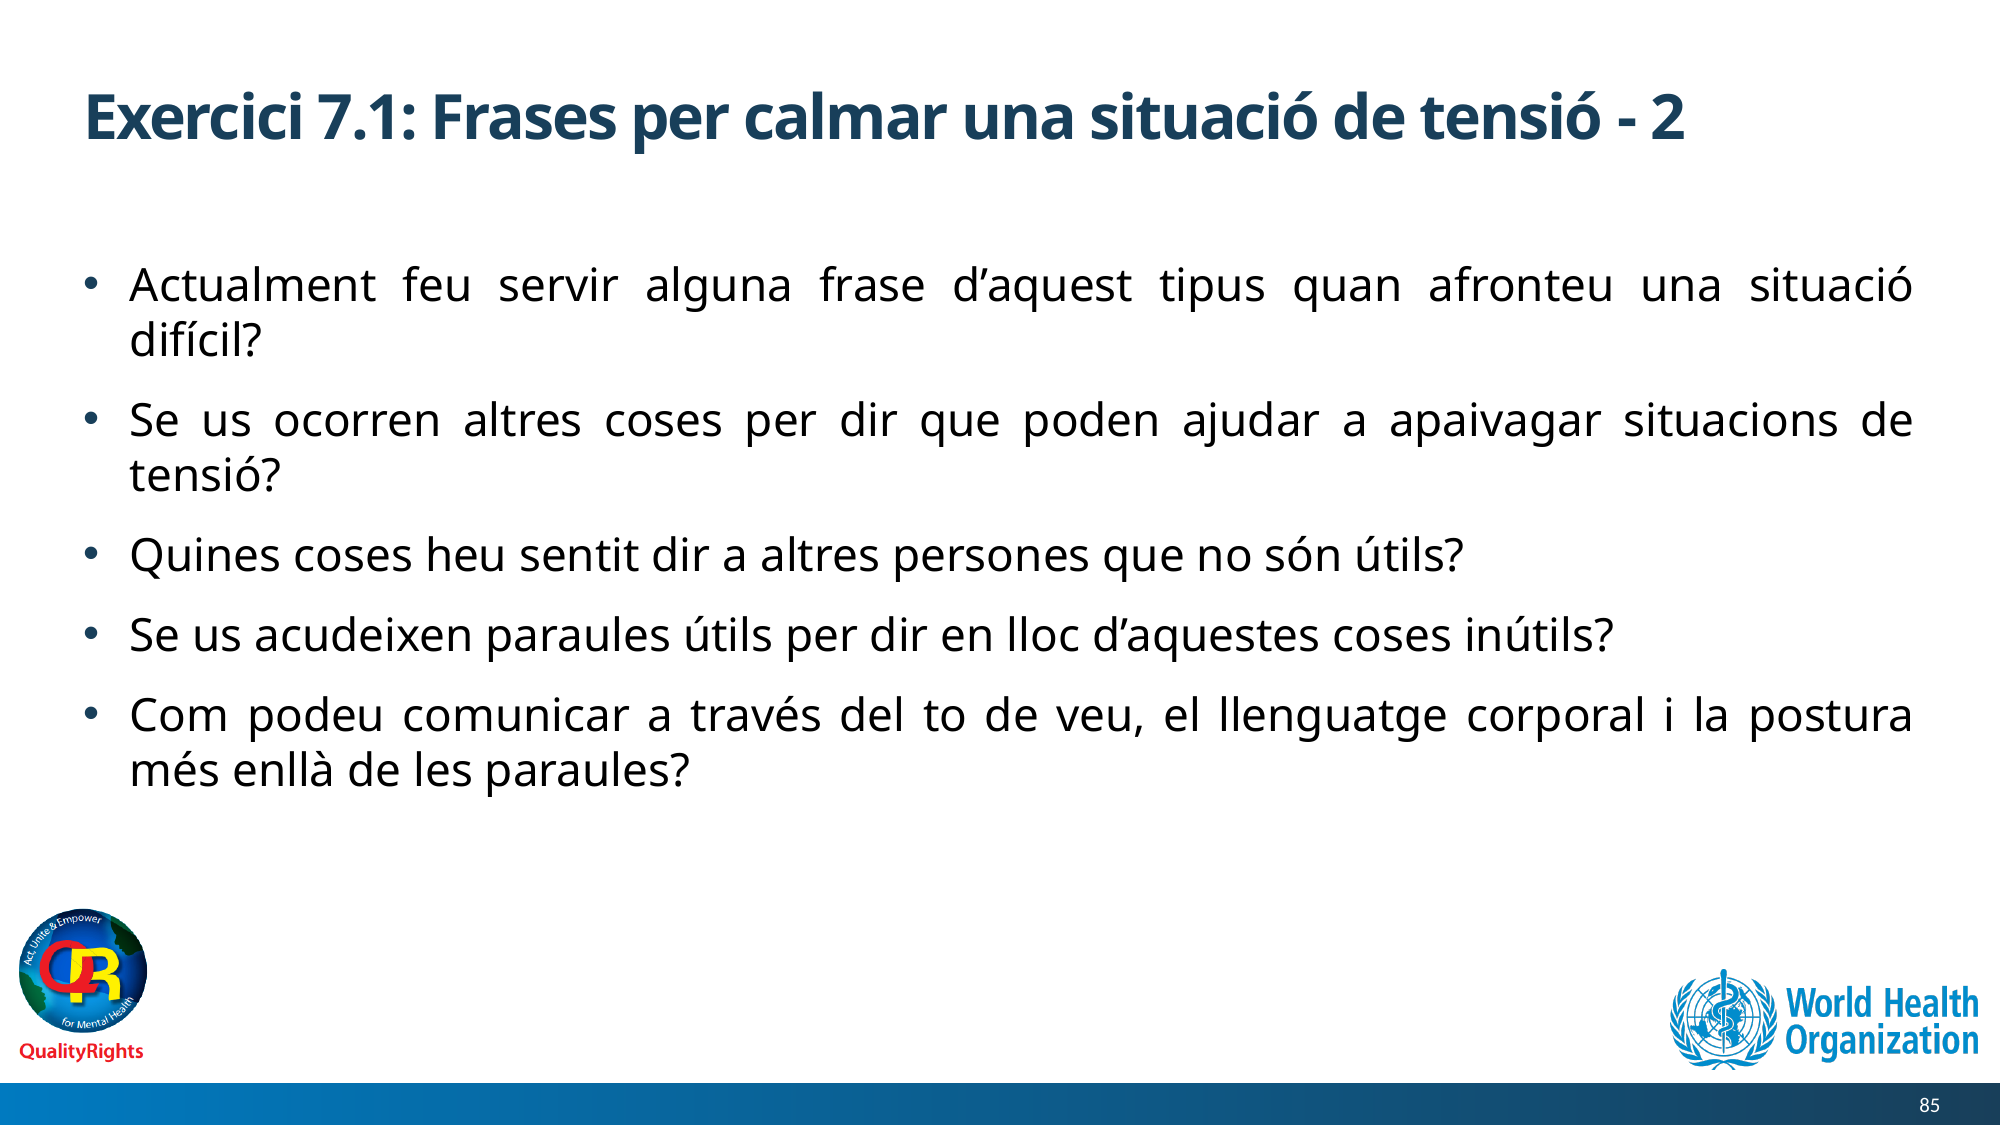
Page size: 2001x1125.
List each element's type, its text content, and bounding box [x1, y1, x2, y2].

picture [0, 891, 162, 1076]
picture [1725, 1040, 1747, 1054]
picture [1791, 987, 1798, 1005]
picture [1730, 969, 1978, 1070]
picture [1716, 1064, 1731, 1070]
picture [1670, 1029, 1716, 1070]
picture [1700, 987, 1711, 992]
picture [1860, 1000, 1865, 1013]
picture [1726, 988, 1733, 999]
picture [1805, 987, 1811, 1003]
picture [1678, 1024, 1682, 1034]
picture [1711, 1021, 1722, 1029]
picture [1682, 987, 1766, 1060]
title Exercici 7.1: Frases per calmar una situació de tensió - 2 [83, 83, 1905, 147]
list Actualment feu servir alguna frase d’aquest tipus quan afronteu una situació difícil? Se us ocorren altres coses per dir que poden ajudar a apaivagar situacions de tensió? Quines coses heu sentit dir a altres persones que no són útils? Se us acudeixen paraules útils per dir en lloc d’aquestes coses inútils? Com podeu comunicar a través del to de veu, el llenguatge corporal i la postura més enllà de les paraules? [83, 247, 1917, 987]
picture [1670, 987, 1680, 1011]
picture [1891, 987, 1897, 999]
